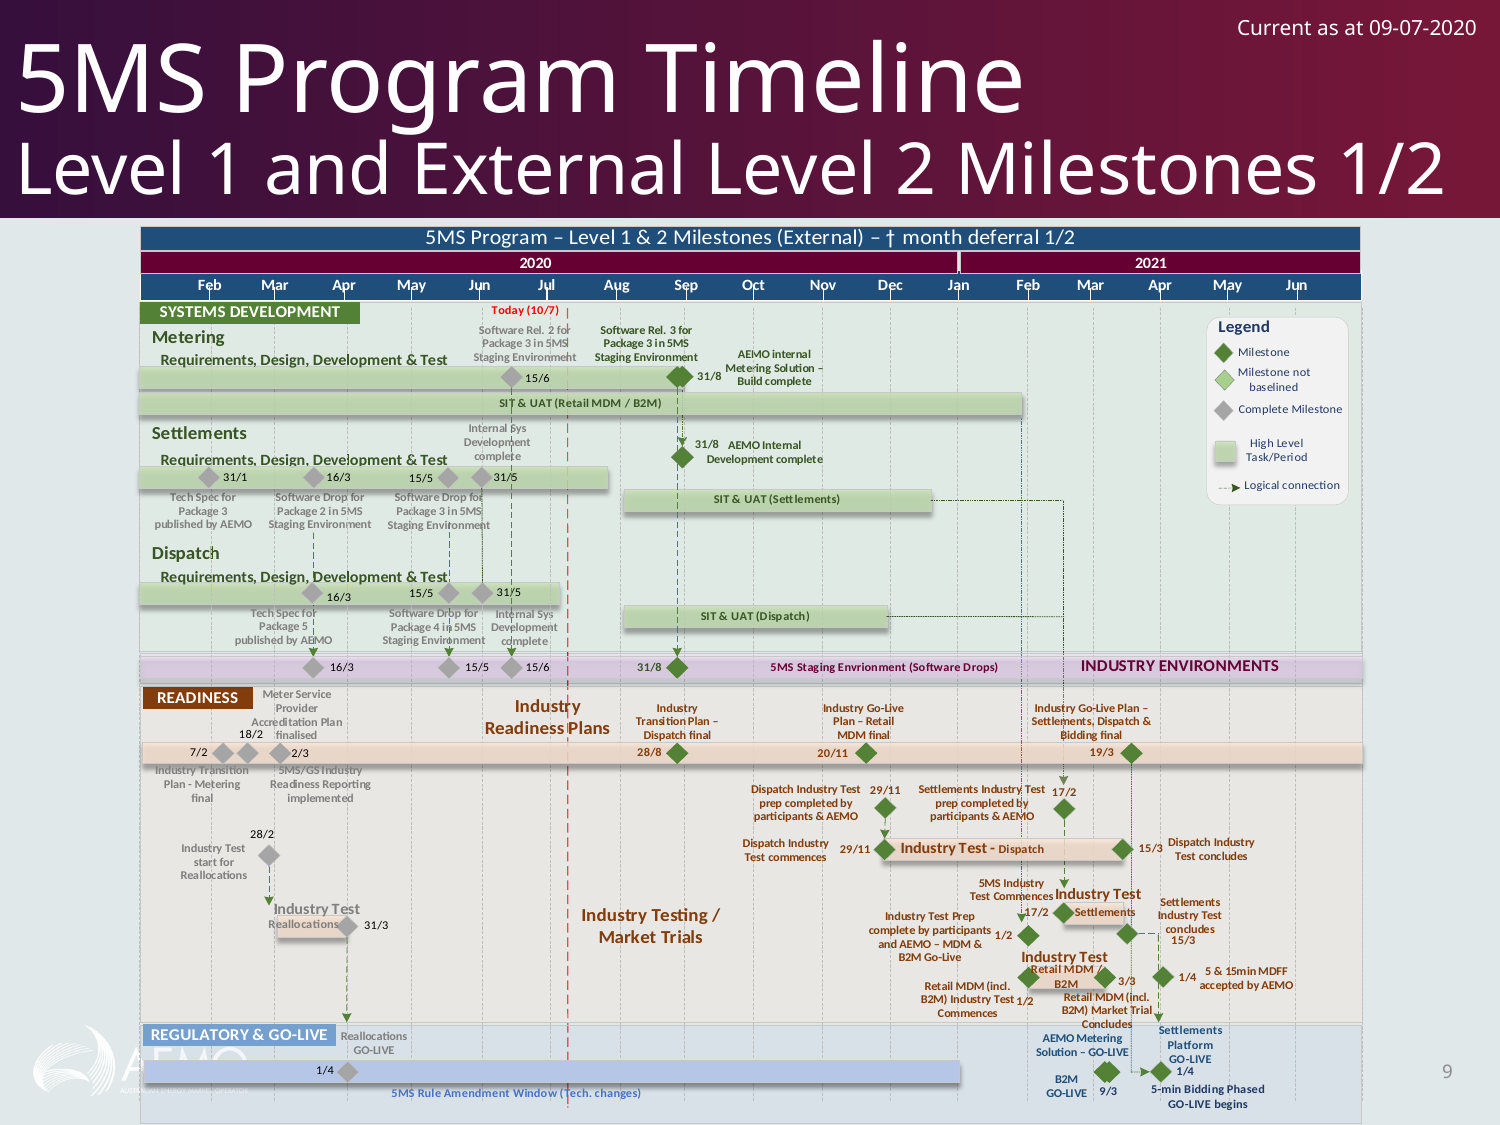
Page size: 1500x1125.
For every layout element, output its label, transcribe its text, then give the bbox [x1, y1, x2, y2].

title 5MS Program Timeline Level 1 and External Level 2 Milestones 1/2 [0, 20, 1500, 218]
text_box Current as at 09-07-2020 [1222, 0, 1500, 48]
slide_number 9 [1396, 1042, 1468, 1103]
picture [33, 217, 1369, 1124]
